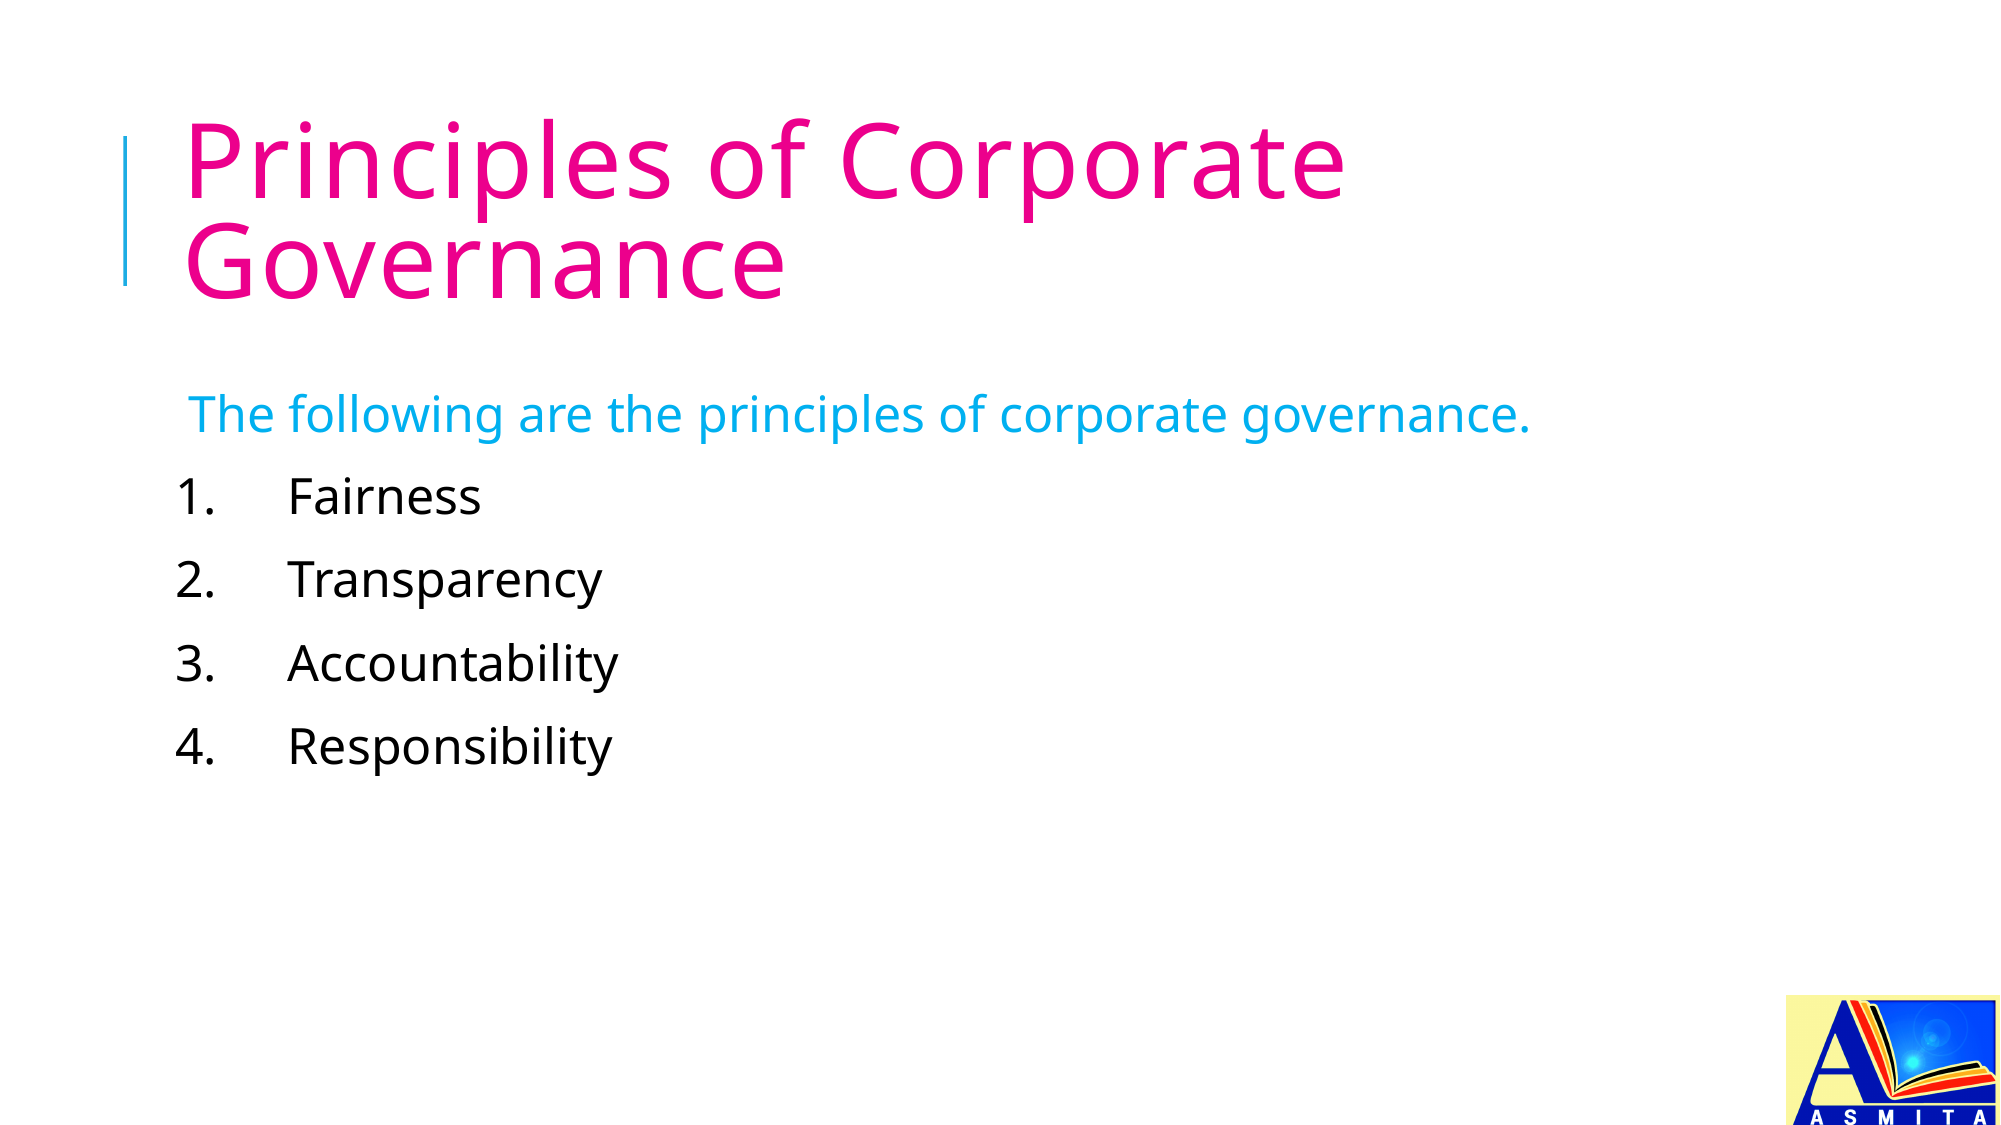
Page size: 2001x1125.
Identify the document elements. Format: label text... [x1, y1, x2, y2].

picture [1786, 995, 2000, 1125]
title Principles of Corporate Governance [168, 96, 1763, 342]
list The following are the principles of corporate governance. 1. Fairness 2. Transparency 3. Accountability 4. Responsibility [168, 375, 1763, 1035]
